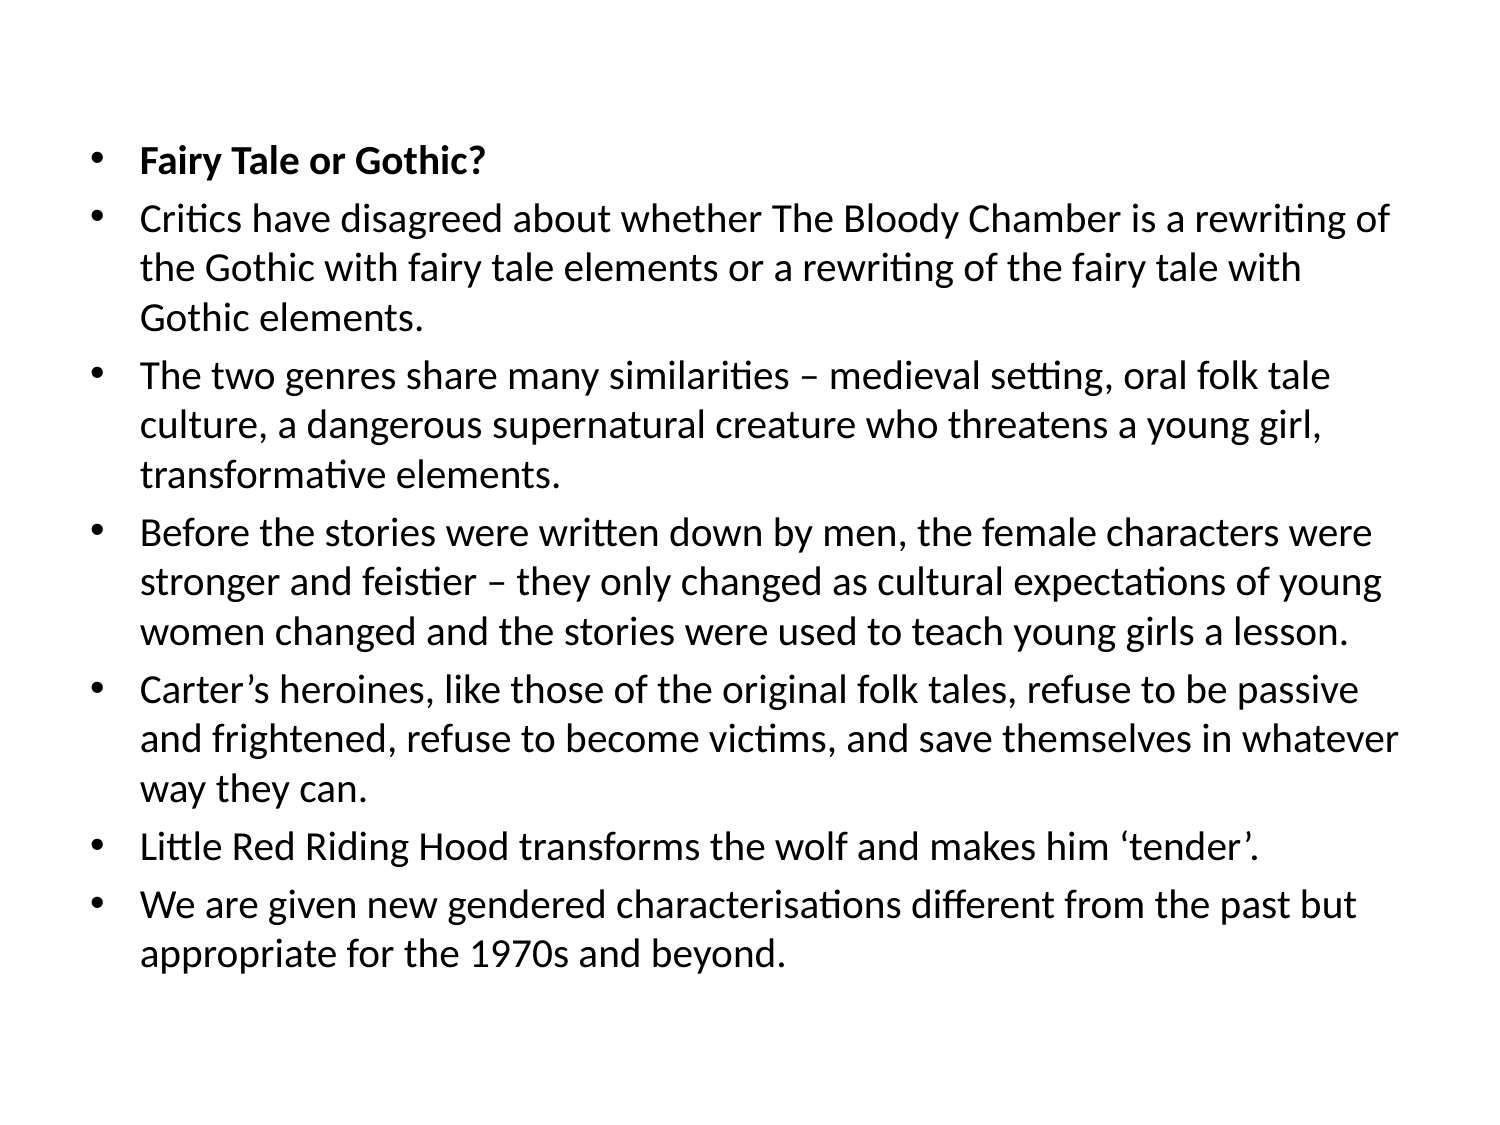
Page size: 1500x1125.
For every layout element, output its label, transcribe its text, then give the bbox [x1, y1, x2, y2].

list Fairy Tale or Gothic? Critics have disagreed about whether The Bloody Chamber is a rewriting of the Gothic with fairy tale elements or a rewriting of the fairy tale with Gothic elements. The two genres share many similarities – medieval setting, oral folk tale culture, a dangerous supernatural creature who threatens a young girl, transformative elements. Before the stories were written down by men, the female characters were stronger and feistier – they only changed as cultural expectations of young women changed and the stories were used to teach young girls a lesson. Carter’s heroines, like those of the original folk tales, refuse to be passive and frightened, refuse to become victims, and save themselves in whatever way they can. Little Red Riding Hood transforms the wolf and makes him ‘tender’. We are given new gendered characterisations different from the past but appropriate for the 1970s and beyond. [75, 125, 1425, 1005]
